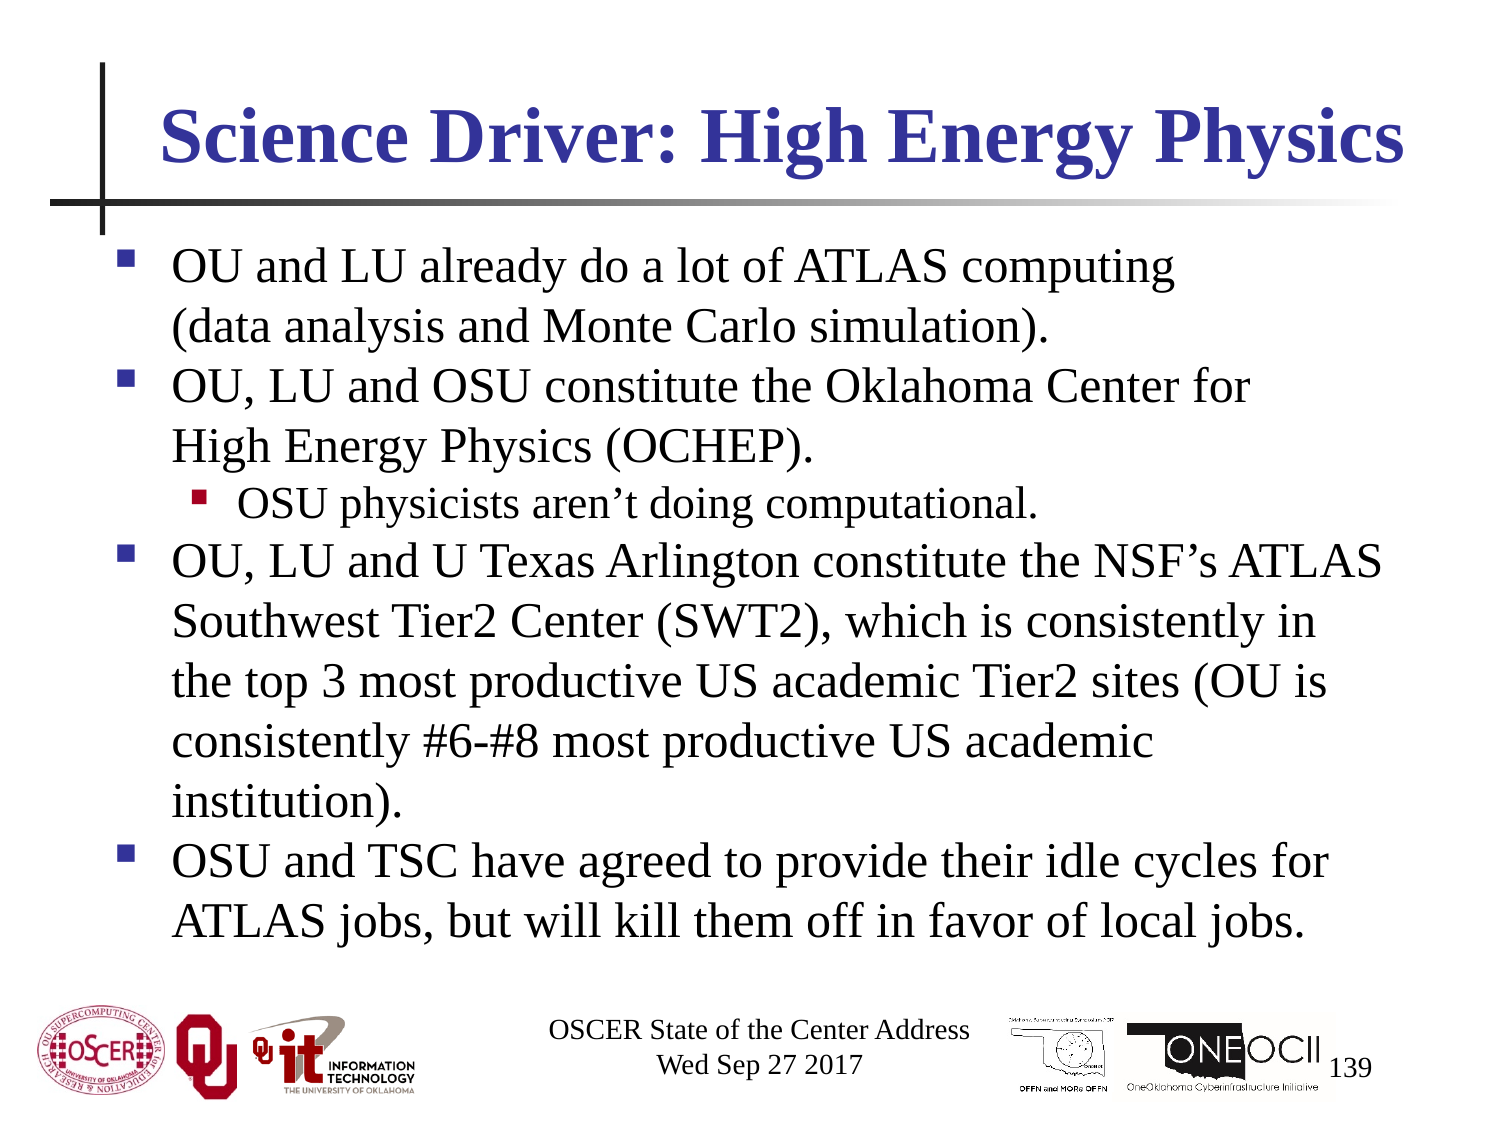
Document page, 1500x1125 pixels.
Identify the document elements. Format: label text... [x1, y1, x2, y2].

slide_number 139 [1174, 1015, 1388, 1091]
picture [174, 1005, 425, 1104]
footer OSCER State of the Center Address Wed Sep 27 2017 [431, 1012, 1088, 1088]
picture [37, 1005, 165, 1095]
list OU and LU already do a lot of ATLAS computing (data analysis and Monte Carlo simulation). OU, LU and OSU constitute the Oklahoma Center for High Energy Physics (OCHEP). OSU physicists aren’t doing computational. OU, LU and U Texas Arlington constitute the NSF’s ATLAS Southwest Tier2 Center (SWT2), which is consistently in the top 3 most productive US academic Tier2 sites (OU is consistently #6-#8 most productive US academic institution). OSU and TSC have agreed to provide their idle cycles for ATLAS jobs, but will kill them off in favor of local jobs. [99, 224, 1401, 988]
title Science Driver: High Energy Physics [124, 74, 1442, 187]
picture [1007, 1012, 1336, 1102]
